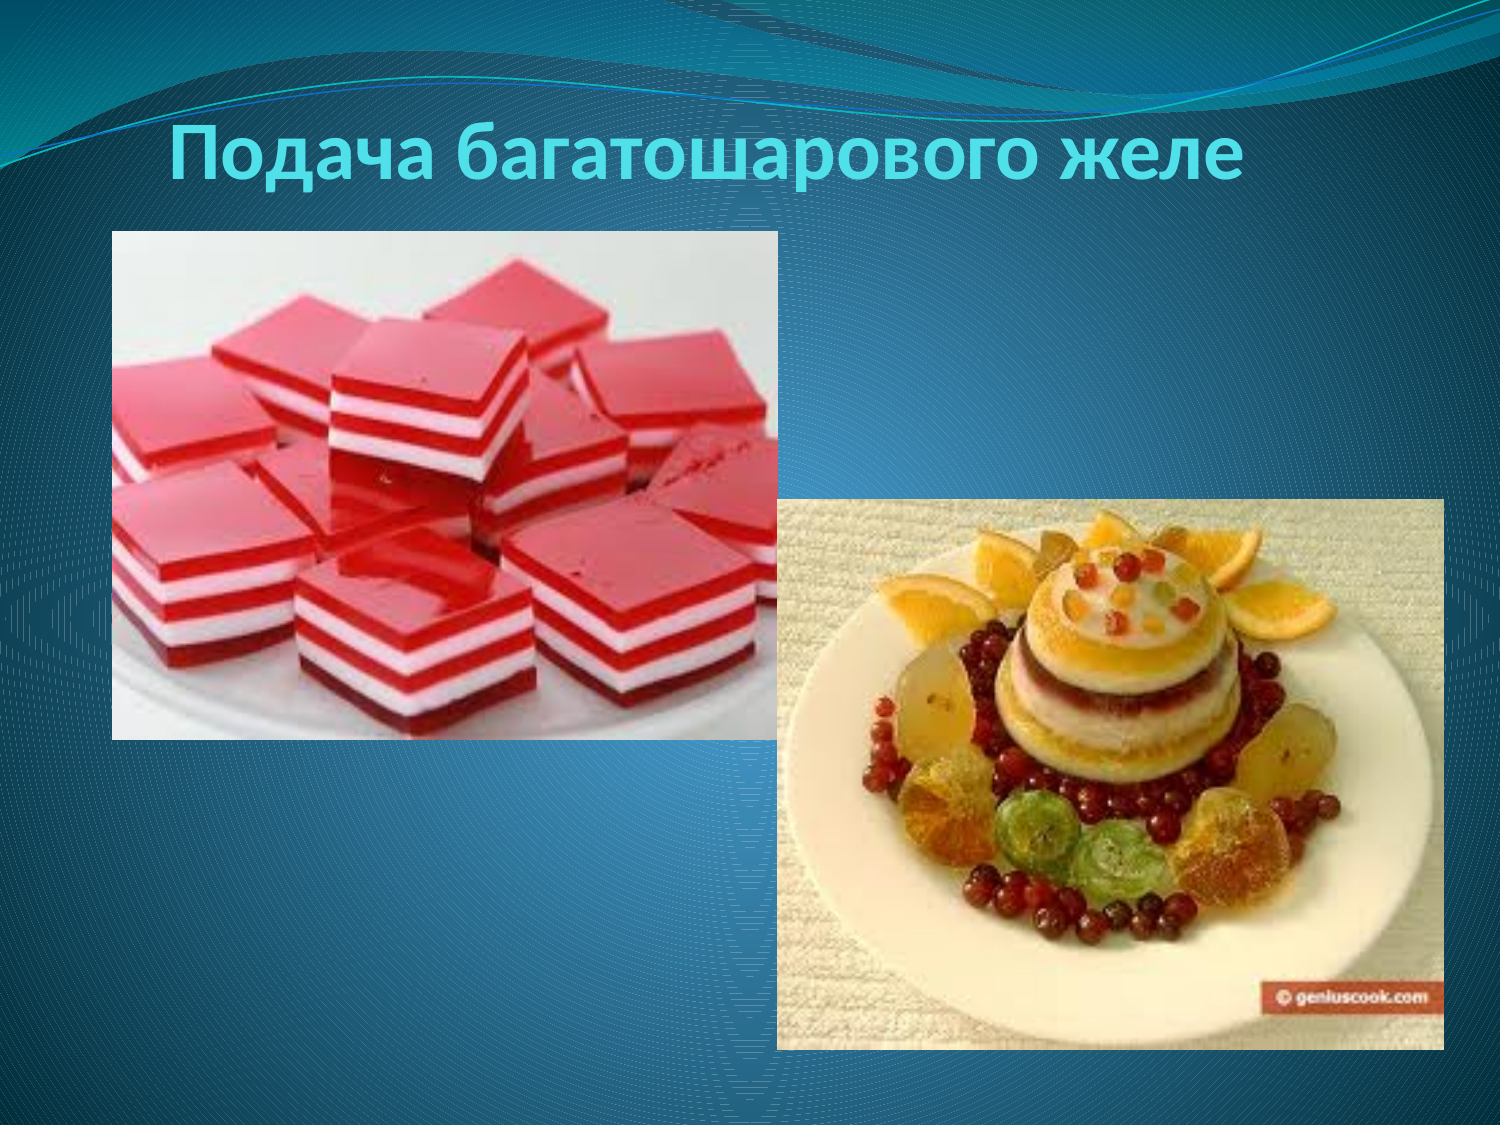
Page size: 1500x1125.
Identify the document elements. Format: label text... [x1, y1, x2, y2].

title Подача багатошарового желе [64, 42, 1353, 197]
picture [112, 231, 1444, 1050]
